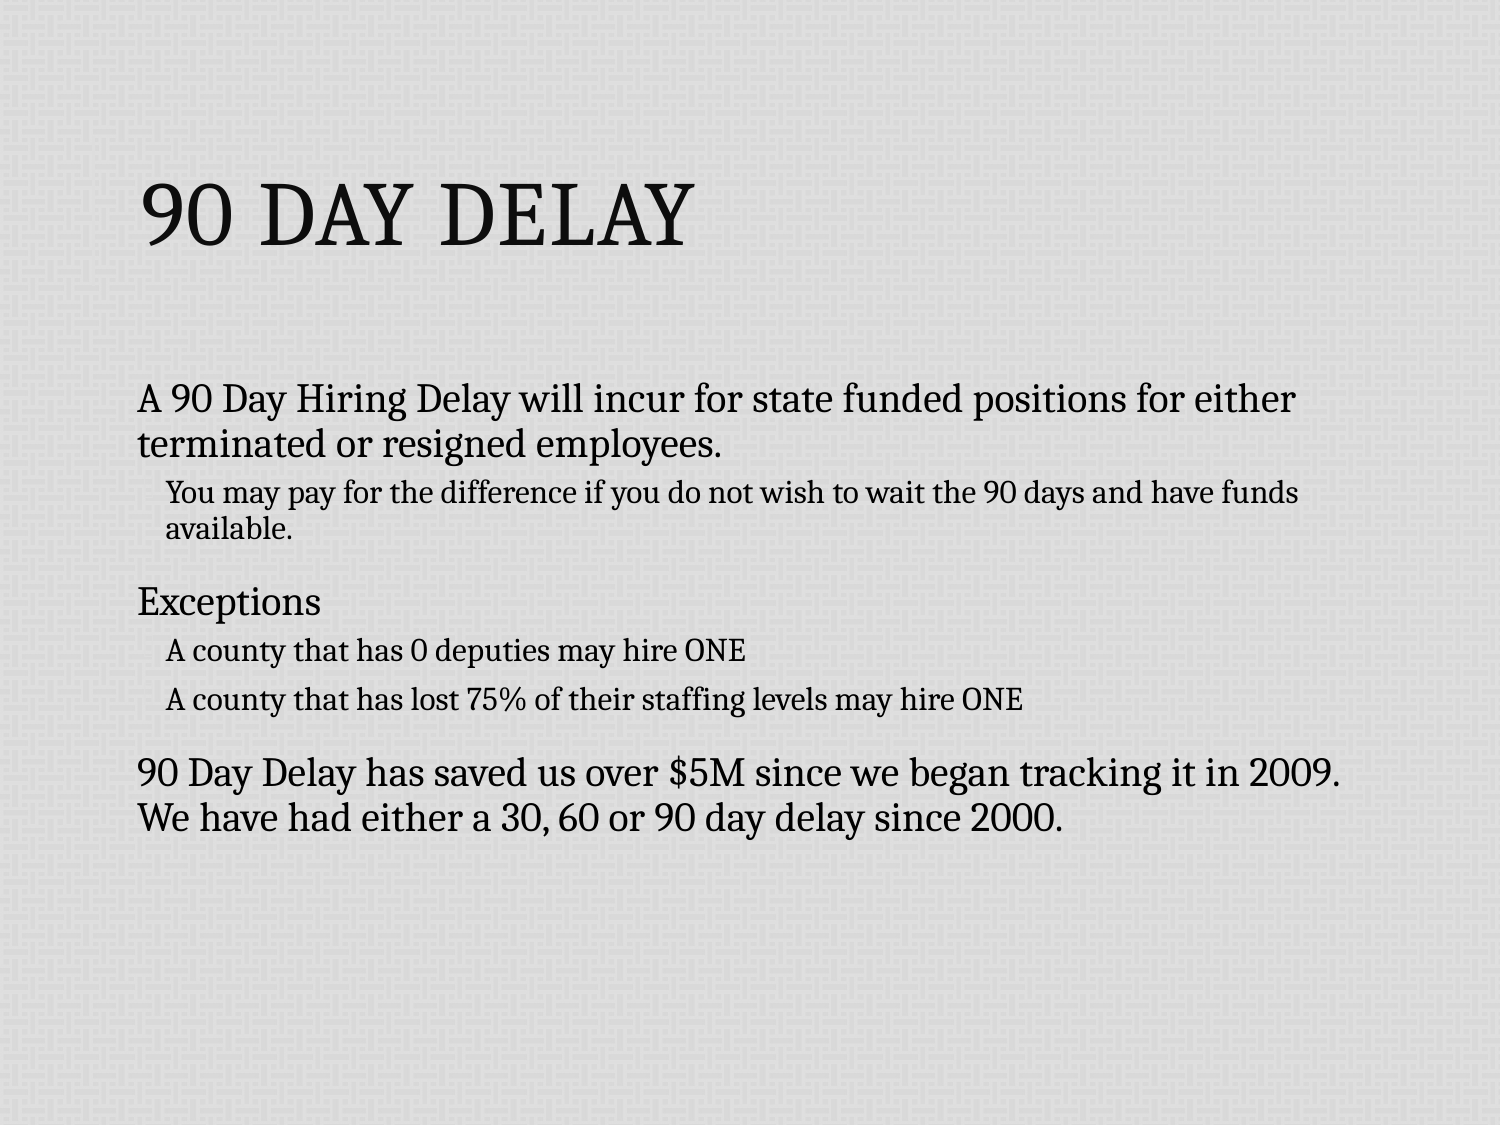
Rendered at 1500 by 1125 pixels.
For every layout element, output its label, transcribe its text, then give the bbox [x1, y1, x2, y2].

title 90 Day Delay [126, 96, 1322, 342]
list A 90 Day Hiring Delay will incur for state funded positions for either terminated or resigned employees. You may pay for the difference if you do not wish to wait the 90 days and have funds available. Exceptions A county that has 0 deputies may hire ONE A county that has lost 75% of their staffing levels may hire ONE 90 Day Delay has saved us over $5M since we began tracking it in 2009. We have had either a 30, 60 or 90 day delay since 2000. [114, 368, 1386, 1075]
